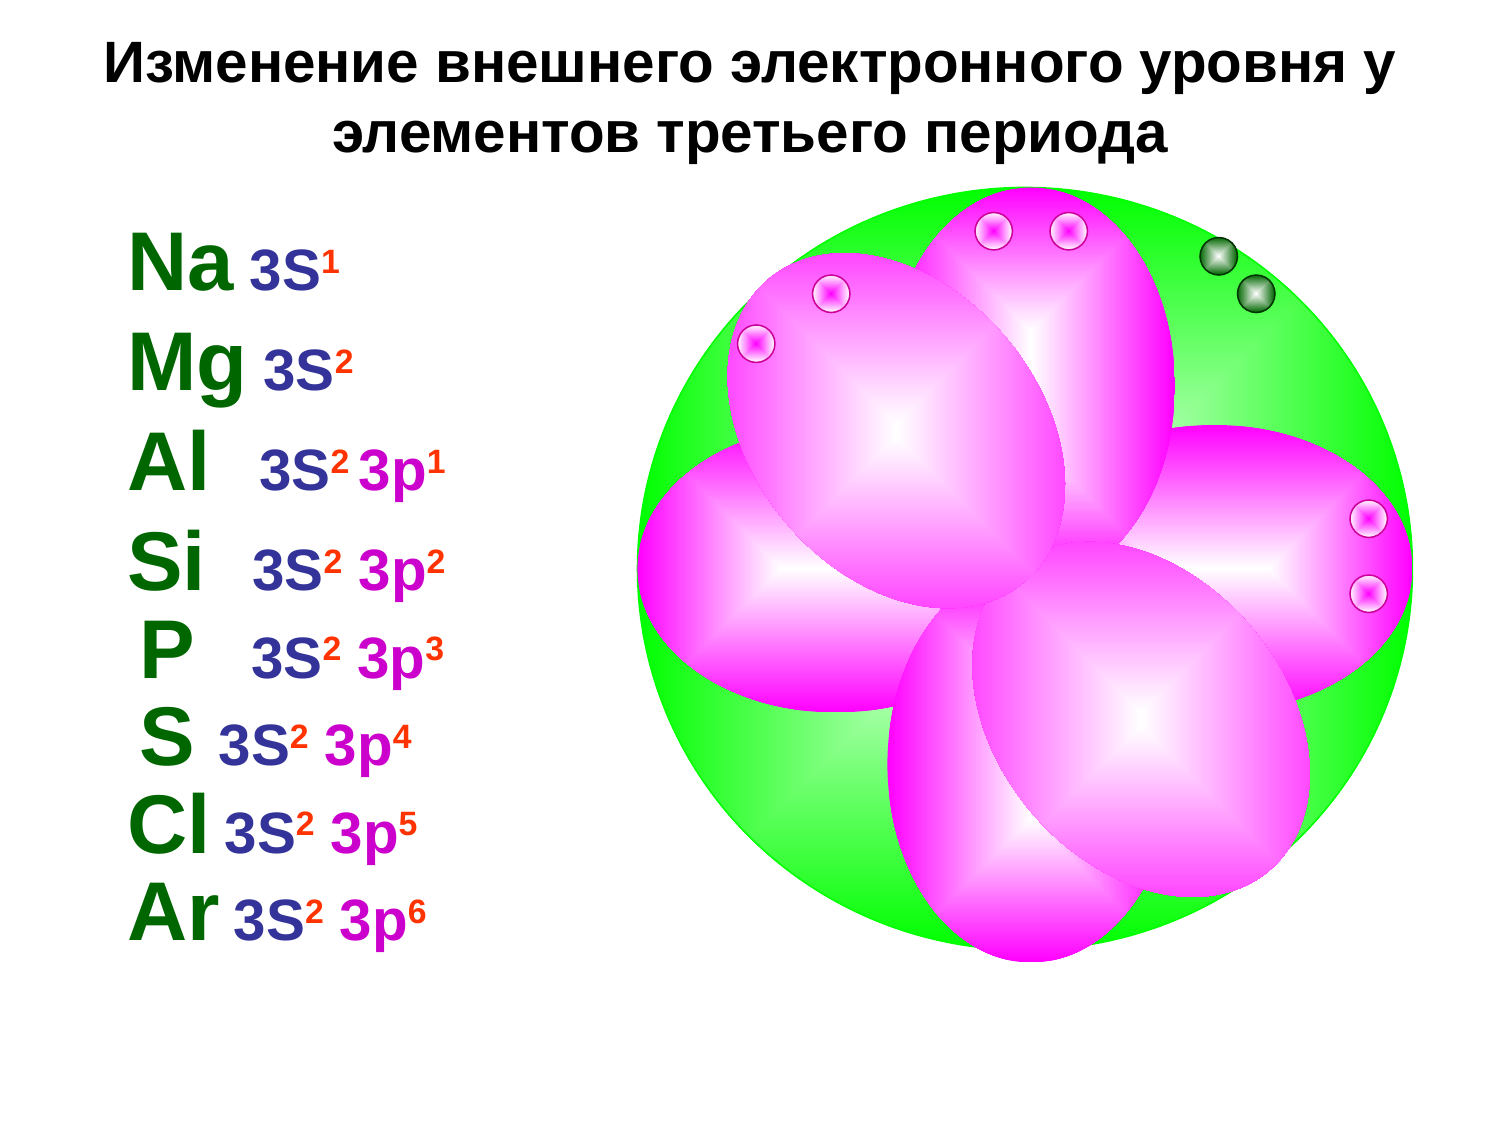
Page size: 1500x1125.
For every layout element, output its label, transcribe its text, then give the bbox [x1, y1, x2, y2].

text_box [812, 275, 850, 313]
text_box [666, 304, 746, 423]
text_box Al 3S2 3p1 [112, 399, 675, 515]
text_box [1292, 728, 1378, 845]
text_box [1092, 890, 1231, 945]
text_box Cl 3S2 3p5 [112, 762, 513, 878]
text_box [1049, 188, 1384, 423]
text_box [1237, 275, 1276, 313]
title Изменение внешнего электронного уровня у элементов третьего периода [74, 0, 1426, 188]
text_box [737, 324, 775, 363]
text_box [975, 212, 1013, 250]
text_box [1050, 212, 1088, 250]
text_box Mg 3S2 [112, 299, 463, 399]
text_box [630, 430, 1407, 719]
text_box [793, 187, 1021, 268]
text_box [637, 424, 1413, 429]
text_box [1407, 430, 1419, 719]
text_box Na 3S1 [112, 200, 363, 315]
text_box P 3S2 3p3 [124, 587, 588, 703]
text_box Si 3S2 3p2 [112, 500, 563, 615]
text_box [672, 728, 973, 947]
text_box Ar 3S2 3p6 [112, 849, 488, 965]
text_box [1200, 237, 1238, 276]
text_box S 3S2 3p4 [125, 675, 463, 762]
